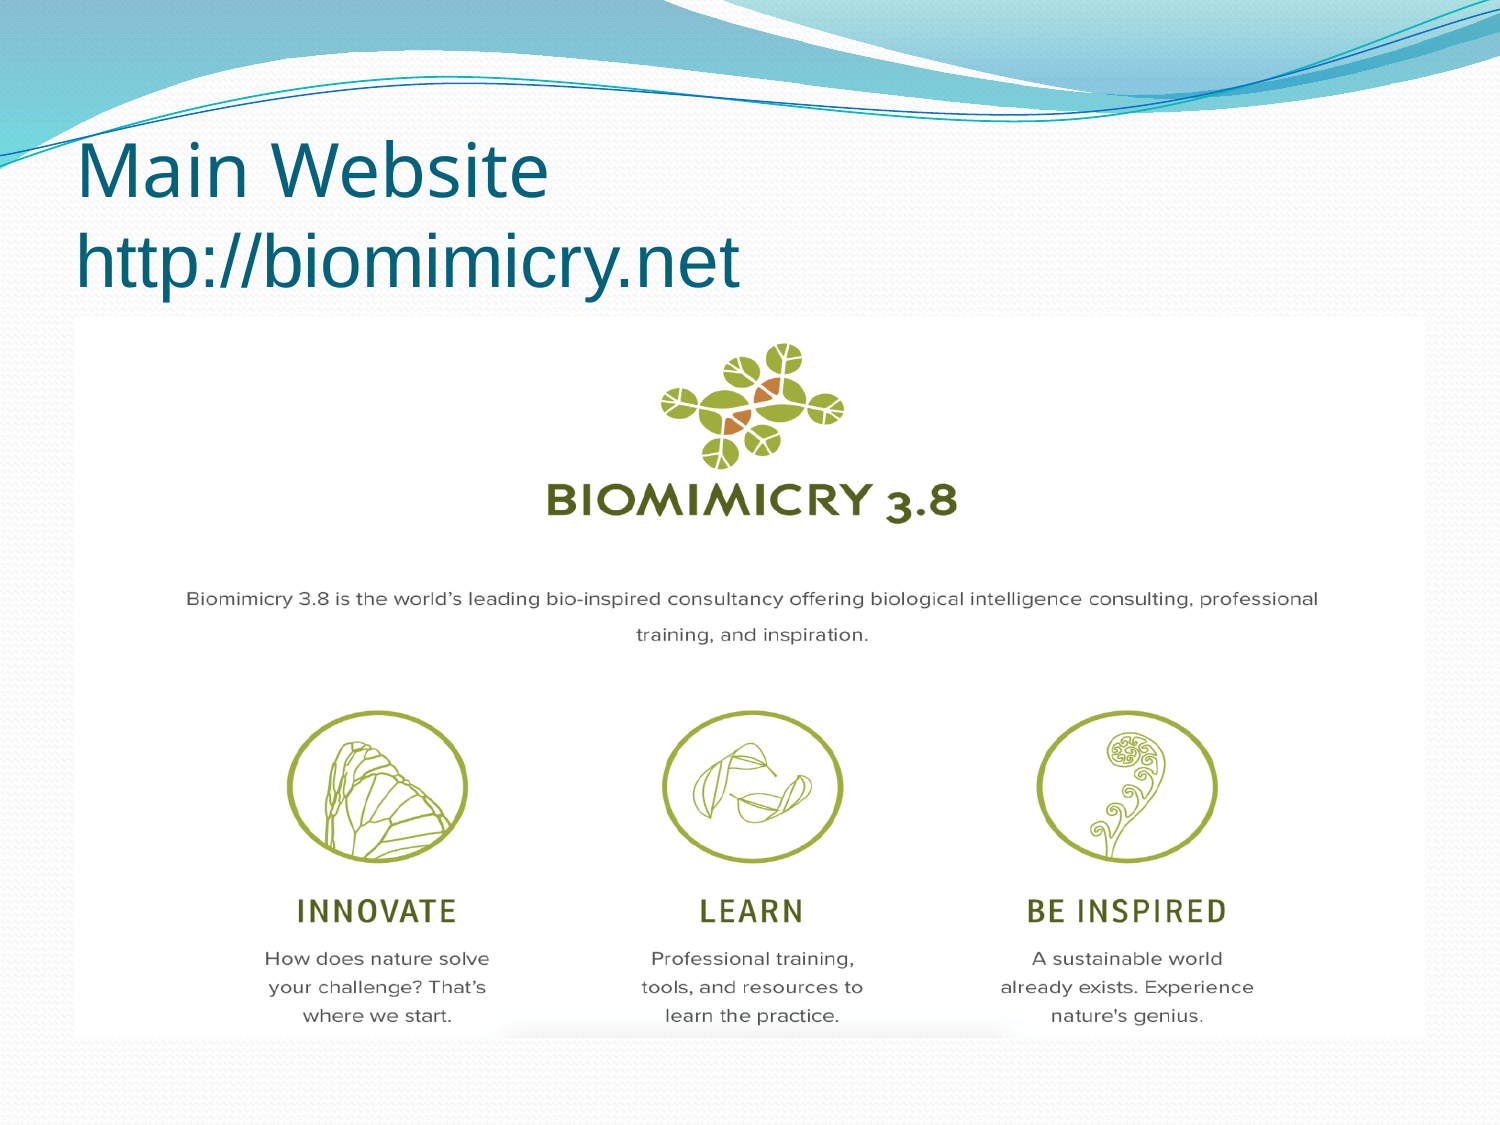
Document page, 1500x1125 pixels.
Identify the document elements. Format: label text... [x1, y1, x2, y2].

title Main Website http://biomimicry.net [75, 115, 1425, 303]
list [74, 317, 1426, 1038]
